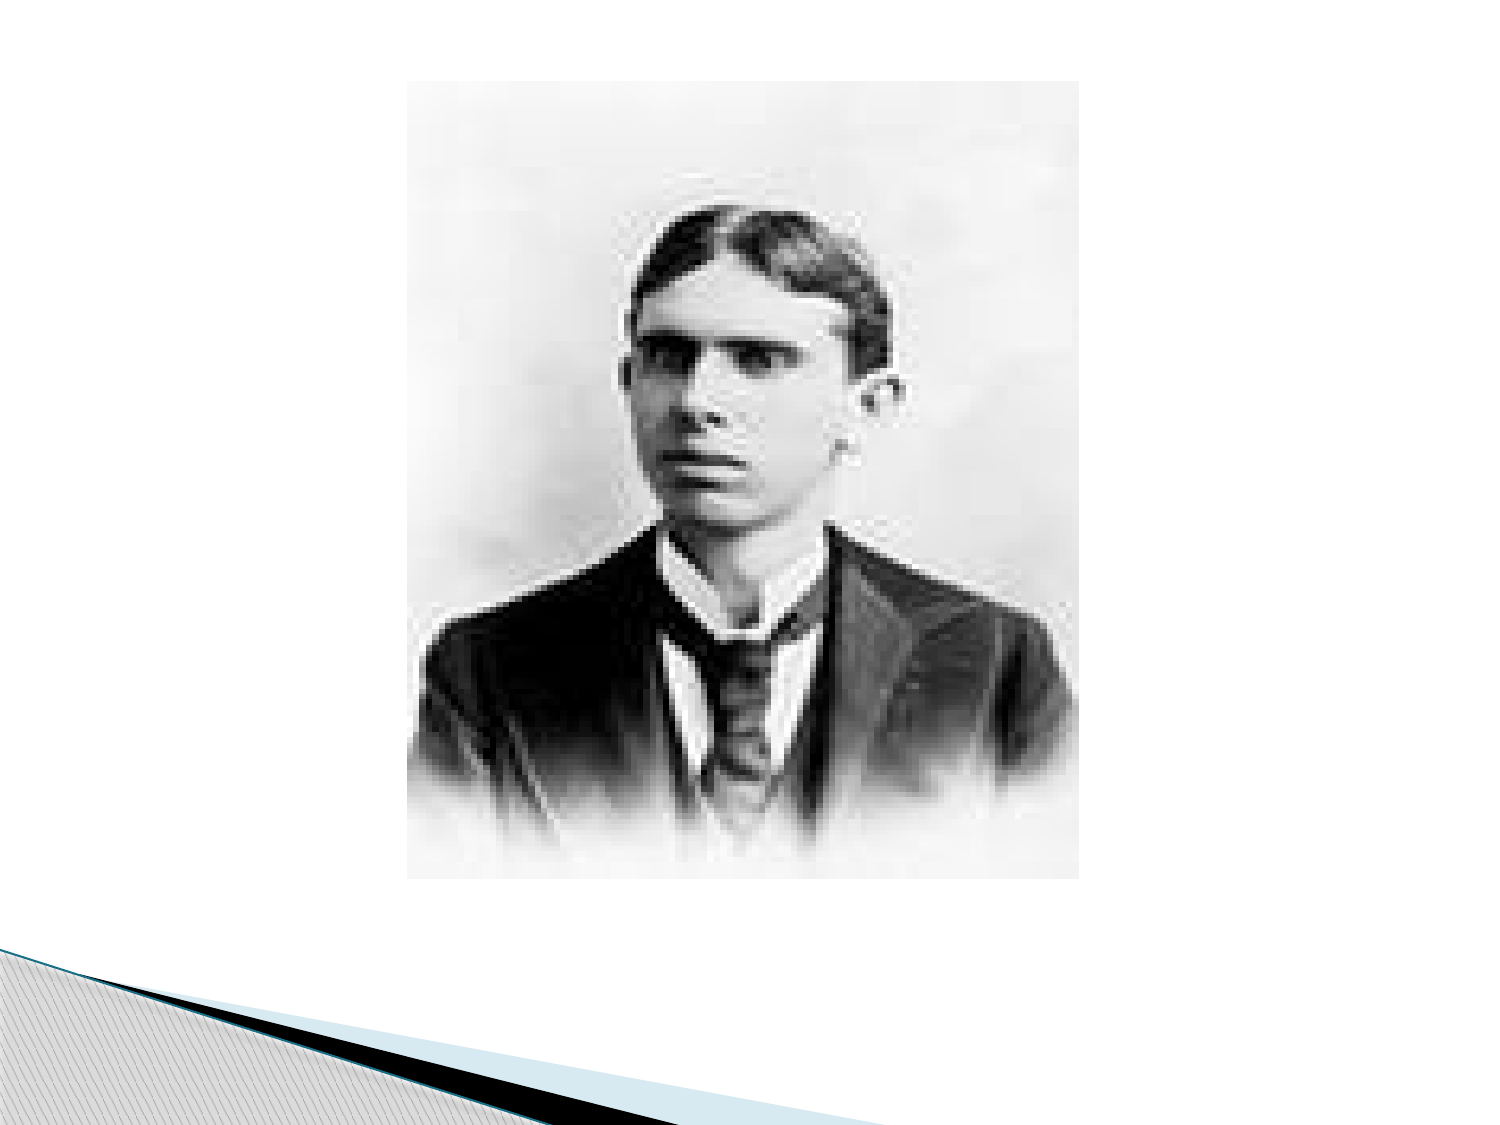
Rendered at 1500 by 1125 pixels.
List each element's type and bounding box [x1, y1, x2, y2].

list [406, 81, 1079, 880]
